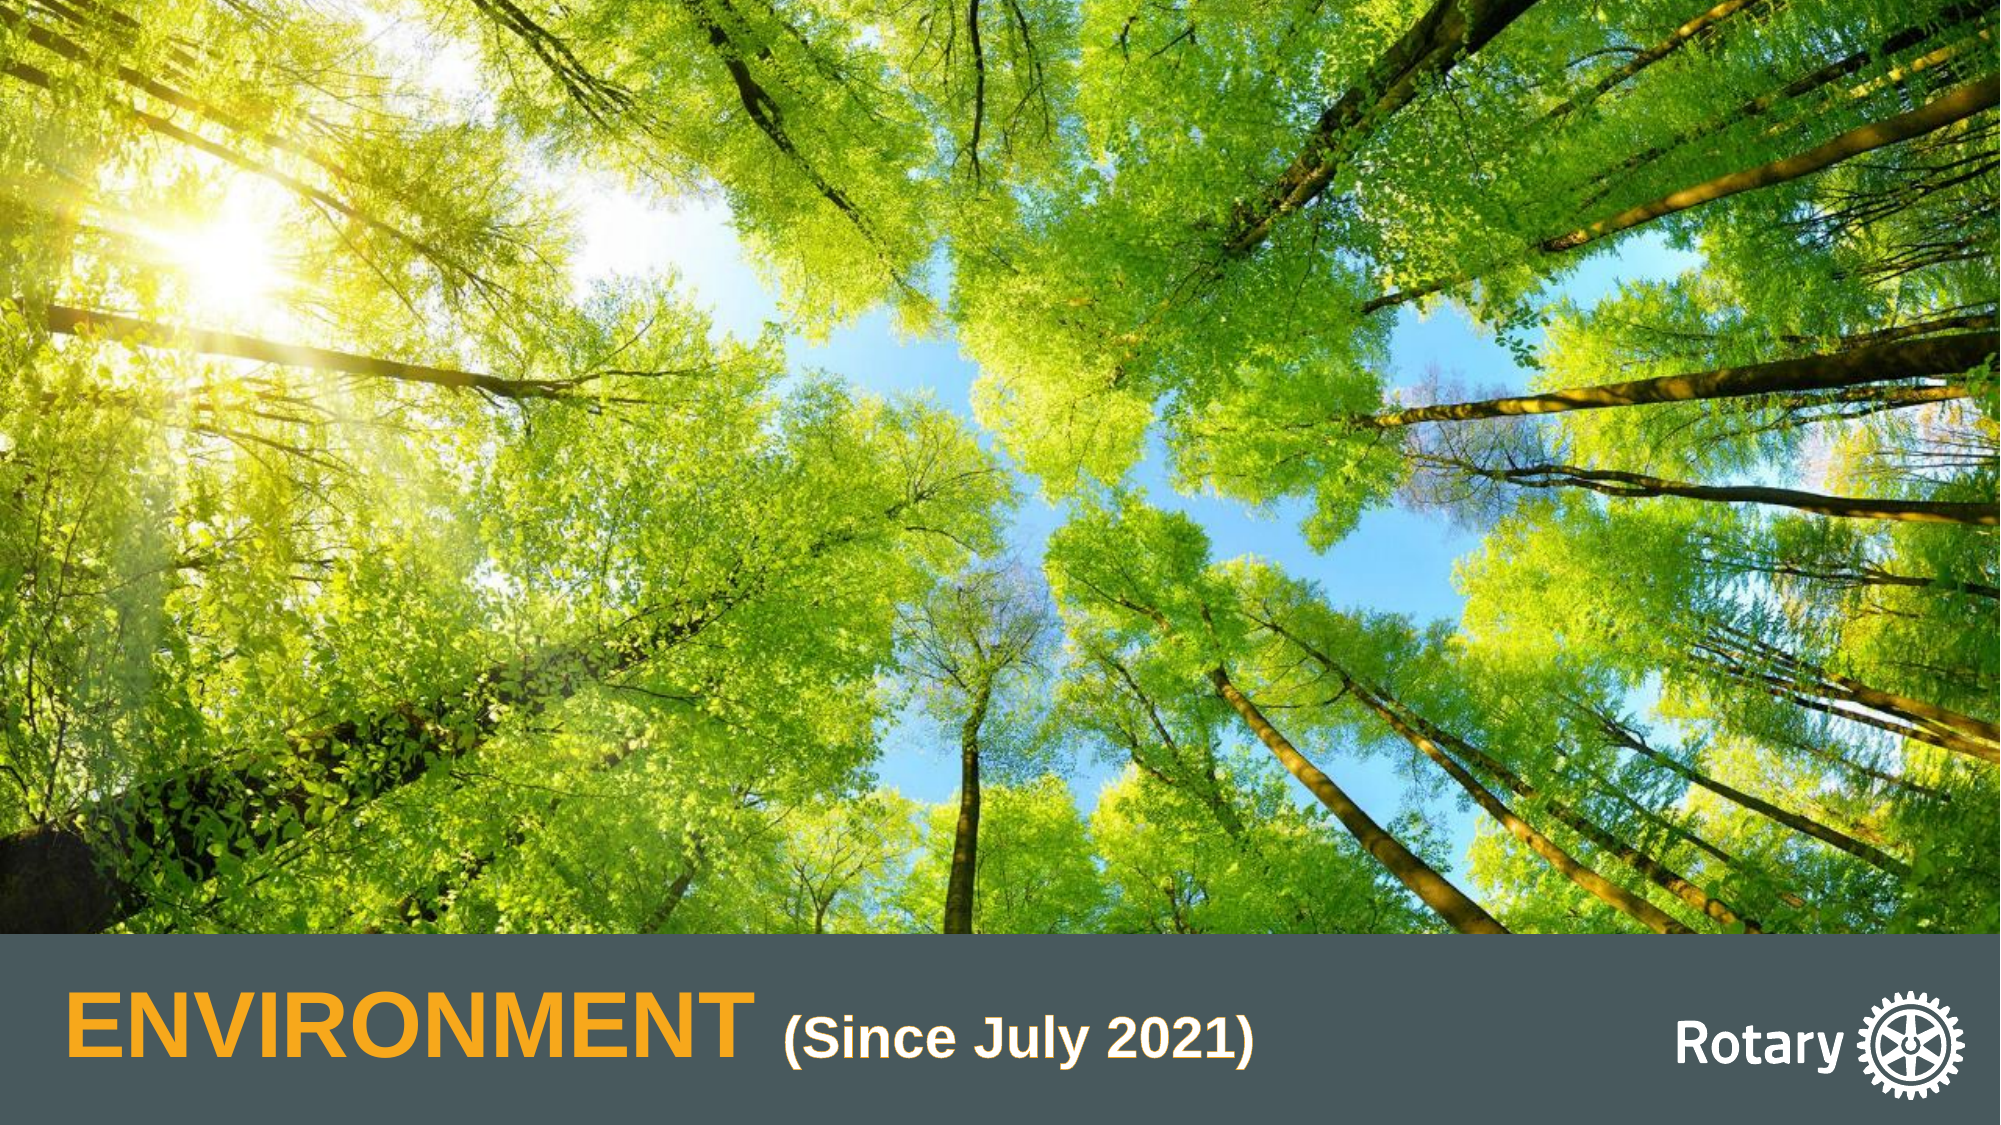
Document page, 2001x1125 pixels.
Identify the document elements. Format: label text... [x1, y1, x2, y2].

list ENVIRONMENT (Since July 2021) [48, 975, 1738, 1080]
picture [0, 0, 2000, 934]
